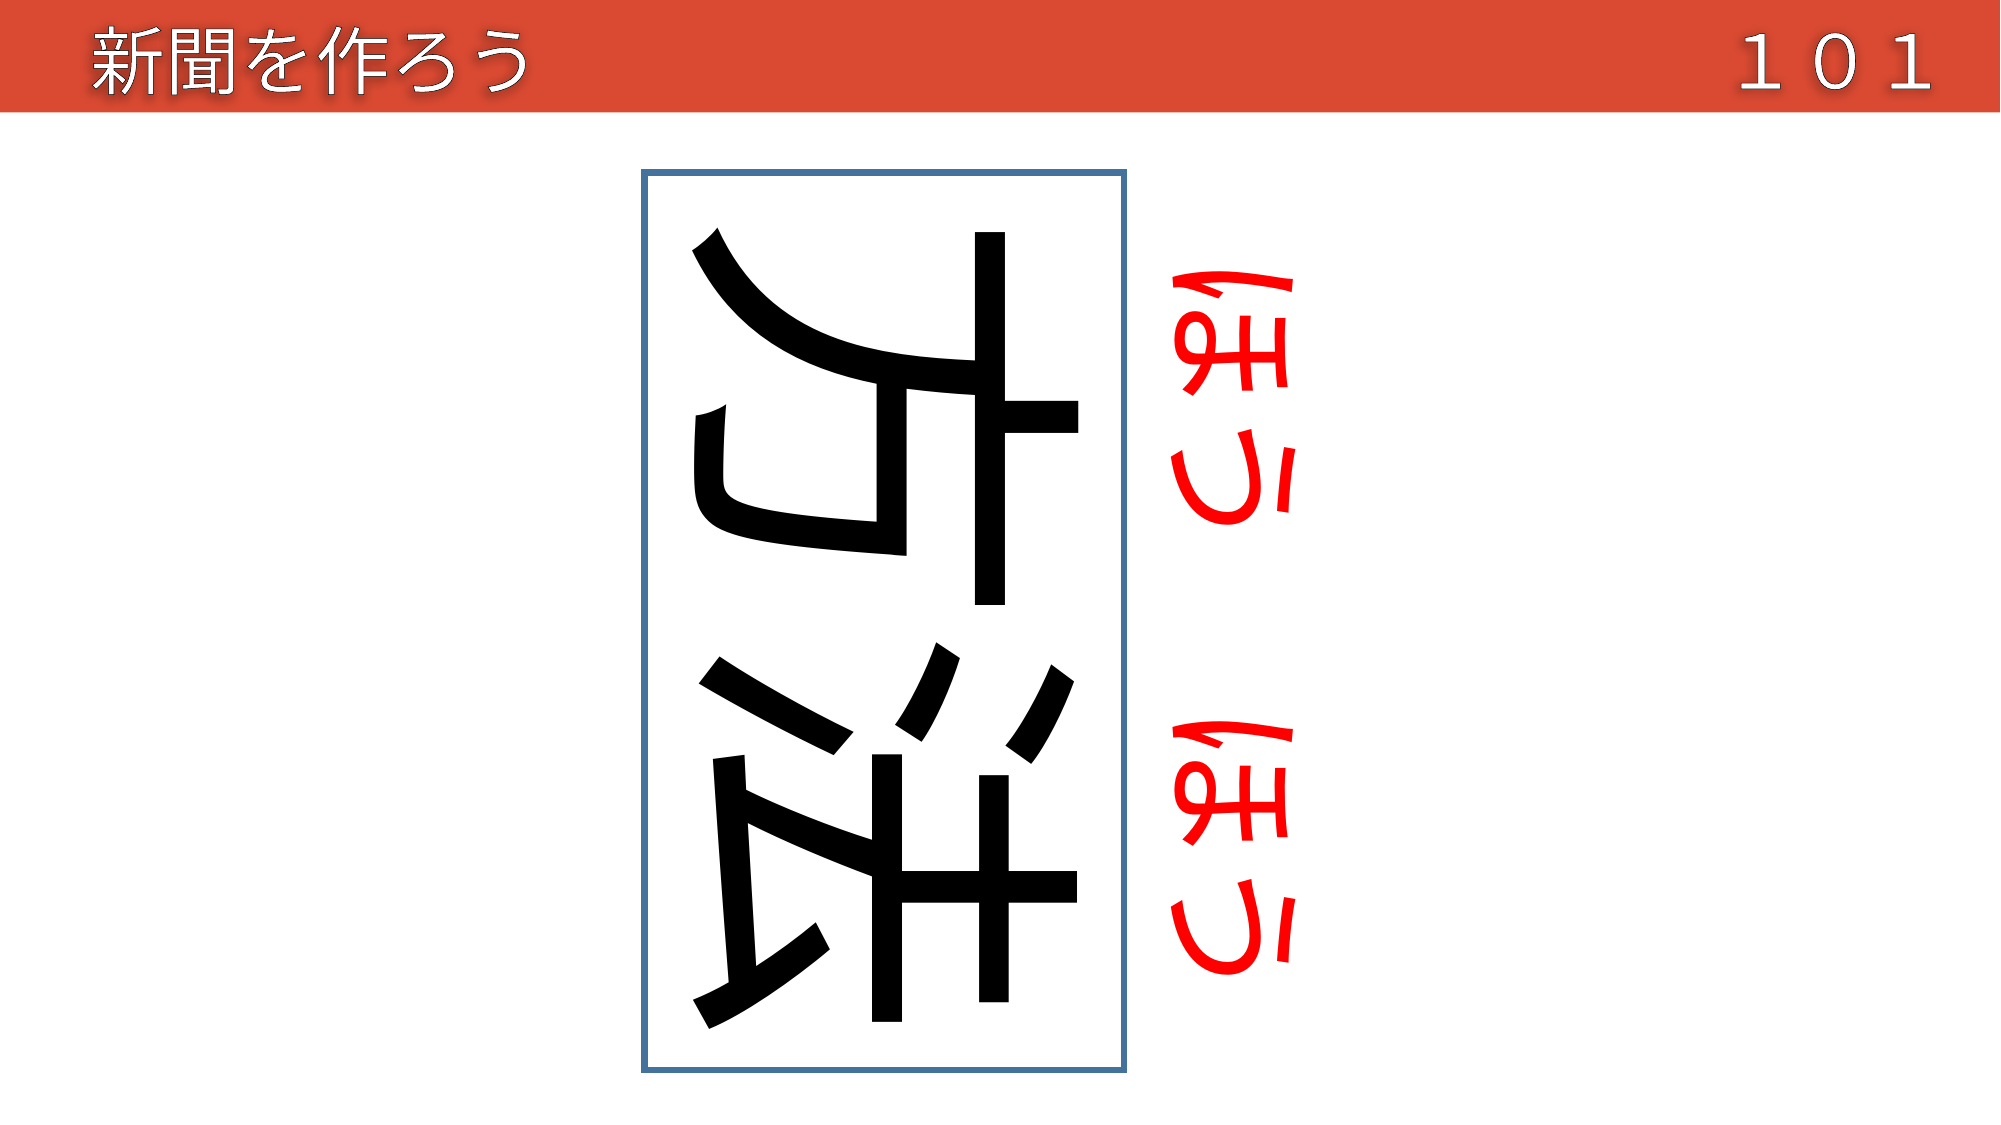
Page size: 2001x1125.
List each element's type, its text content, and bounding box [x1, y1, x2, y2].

text_box 方法 [616, 195, 1152, 1125]
text_box １０１ [1707, 6, 1963, 112]
text_box [0, 0, 2000, 113]
text_box ほう ほう [1125, 239, 1337, 1012]
text_box 新聞を作ろう [75, 6, 1210, 112]
text_box [643, 172, 1125, 1071]
